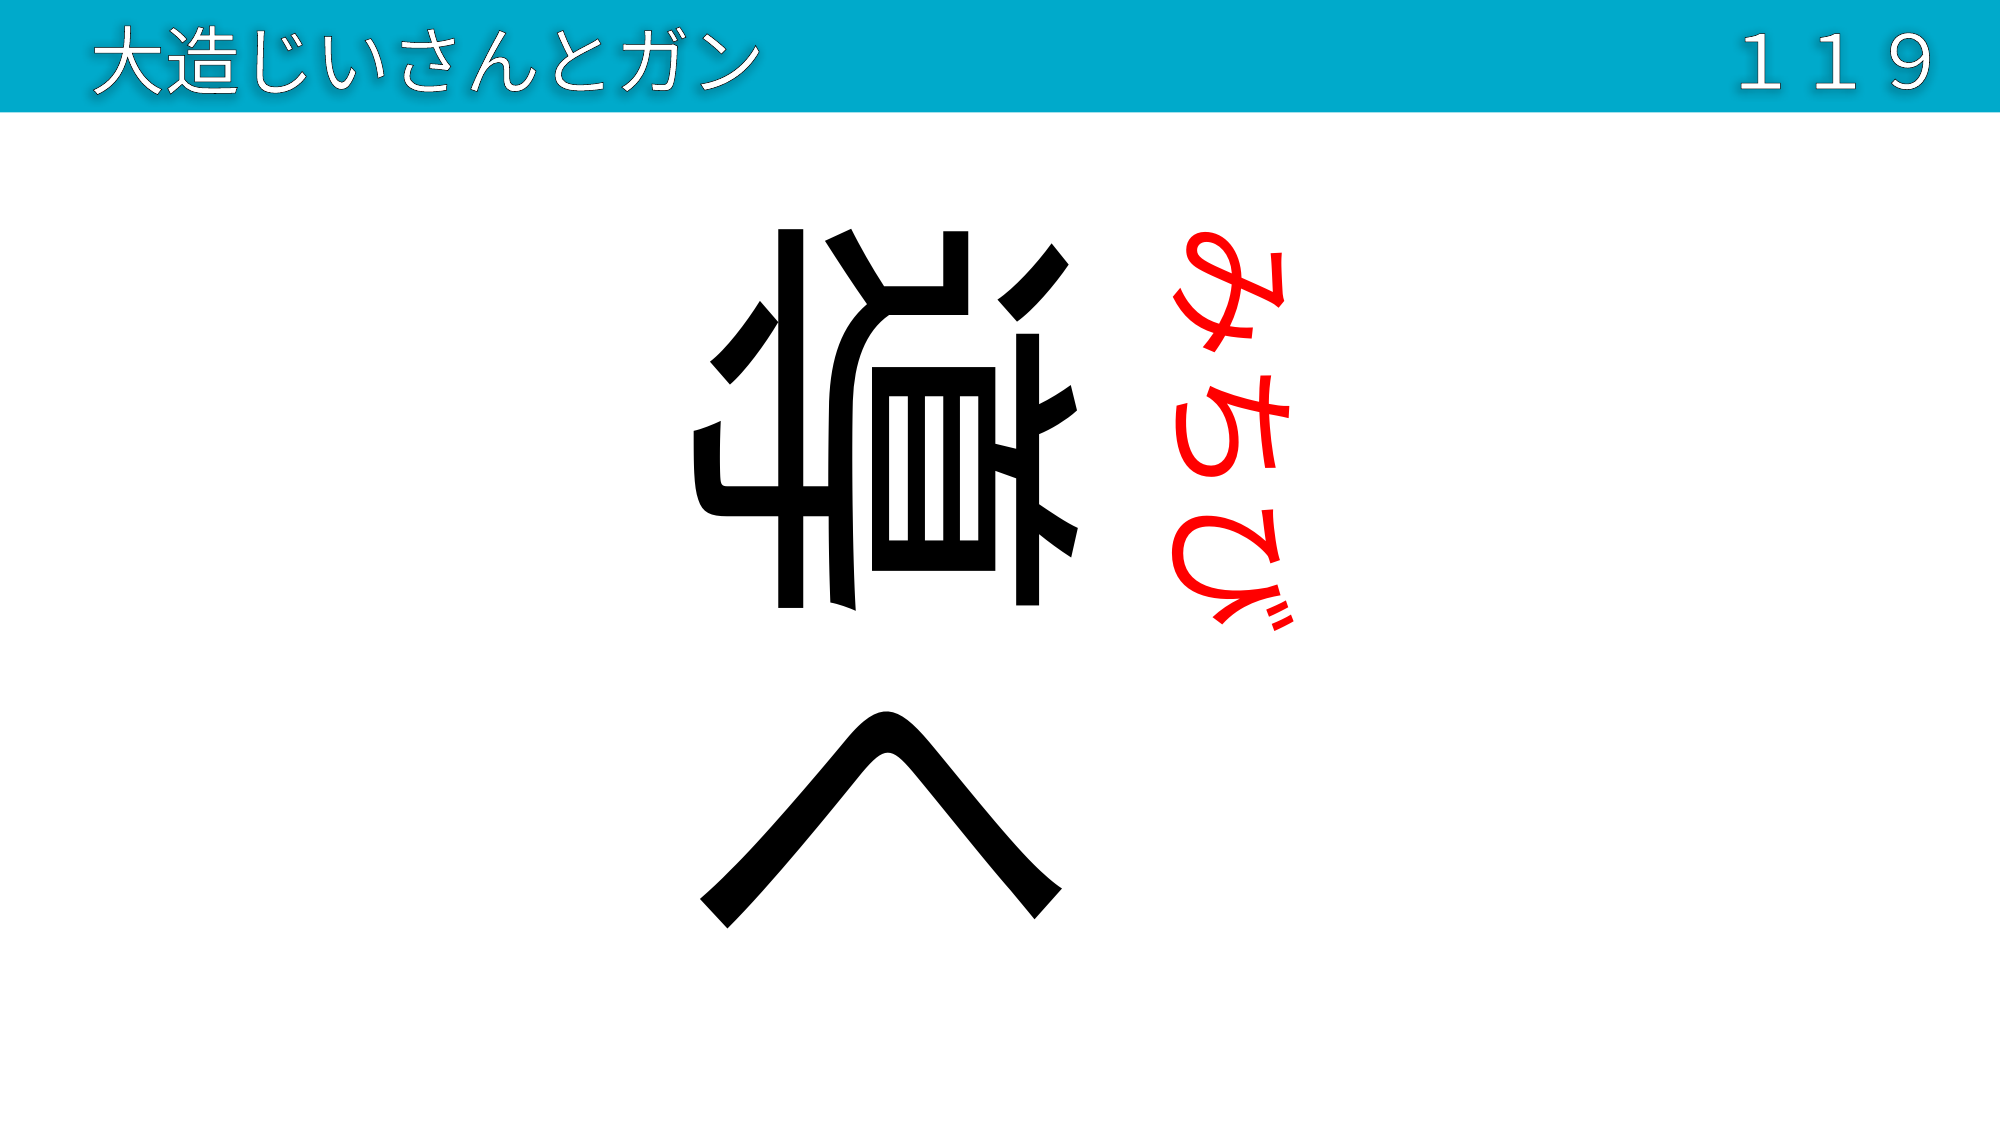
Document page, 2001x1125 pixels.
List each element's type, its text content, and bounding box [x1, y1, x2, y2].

text_box みちび [1152, 208, 1327, 640]
text_box 大造じいさんとガン [75, 6, 1225, 112]
text_box [0, 0, 2000, 113]
text_box 導く [616, 195, 1152, 1125]
text_box １１９ [1707, 6, 1963, 112]
